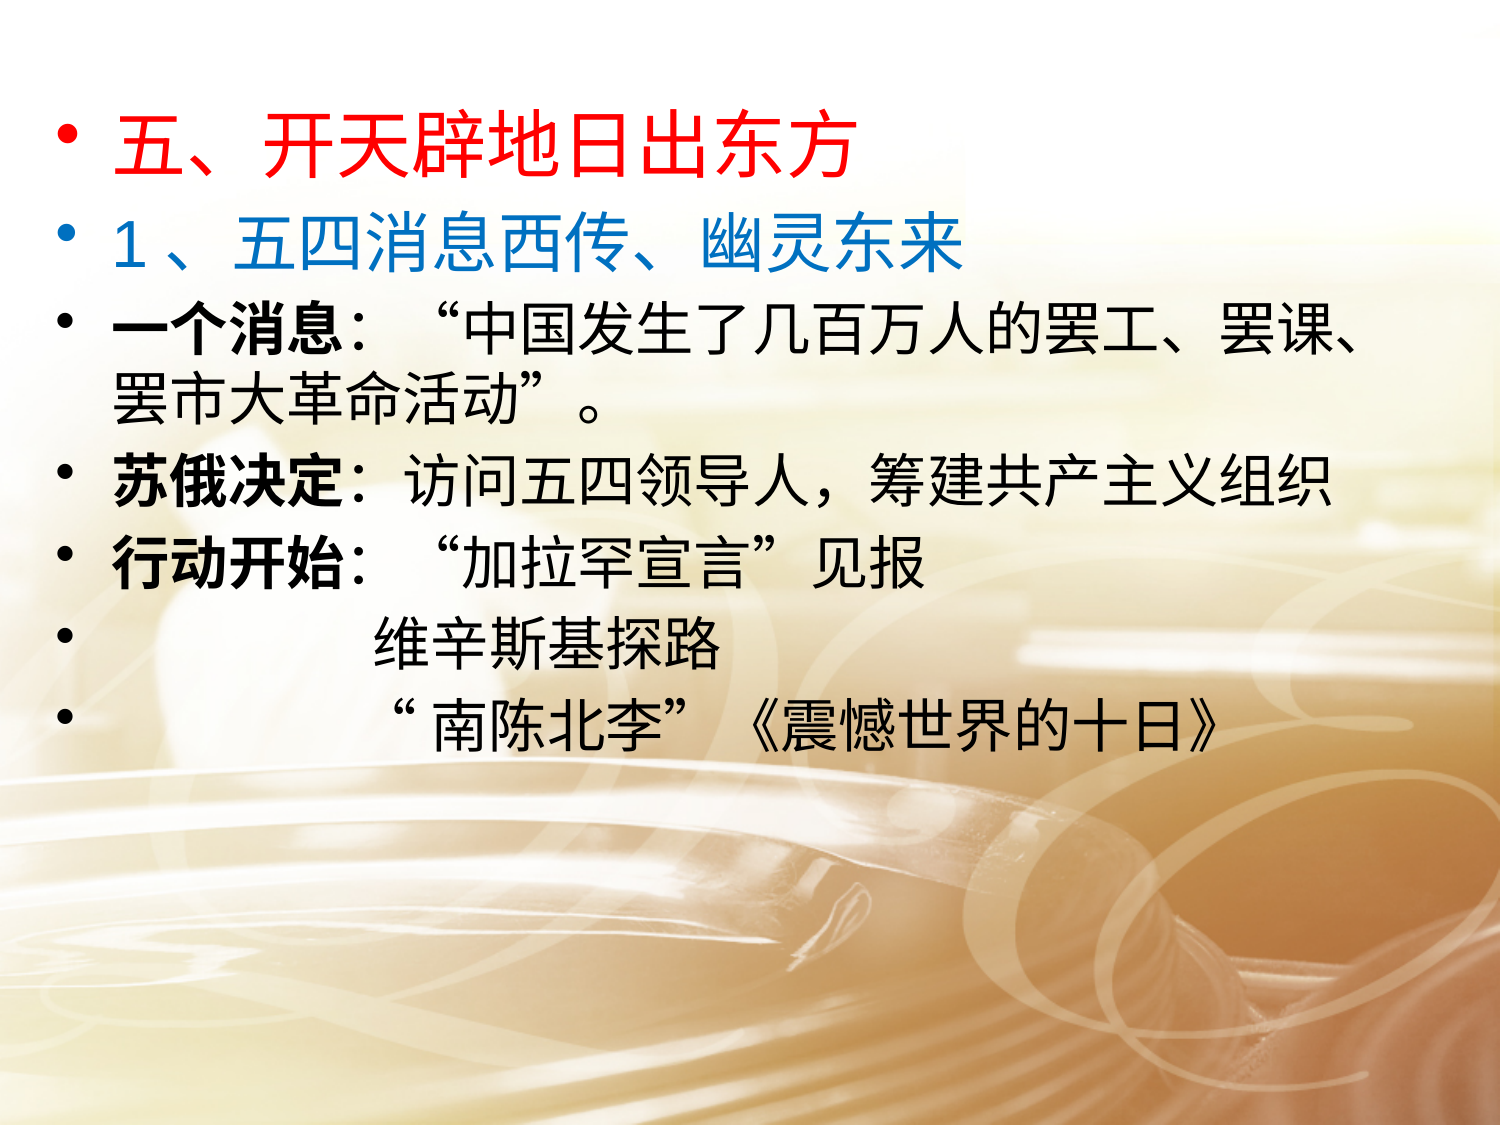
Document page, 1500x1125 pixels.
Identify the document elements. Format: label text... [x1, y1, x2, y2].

picture [0, 0, 1500, 1125]
list 五、开天辟地日出东方 1、五四消息西传、幽灵东来 一个消息：“中国发生了几百万人的罢工、罢课、罢市大革命活动”。 苏俄决定：访问五四领导人，筹建共产主义组织 行动开始：“加拉罕宣言”见报 维辛斯基探路 “南陈北李”《震憾世界的十日》 [40, 89, 1467, 999]
